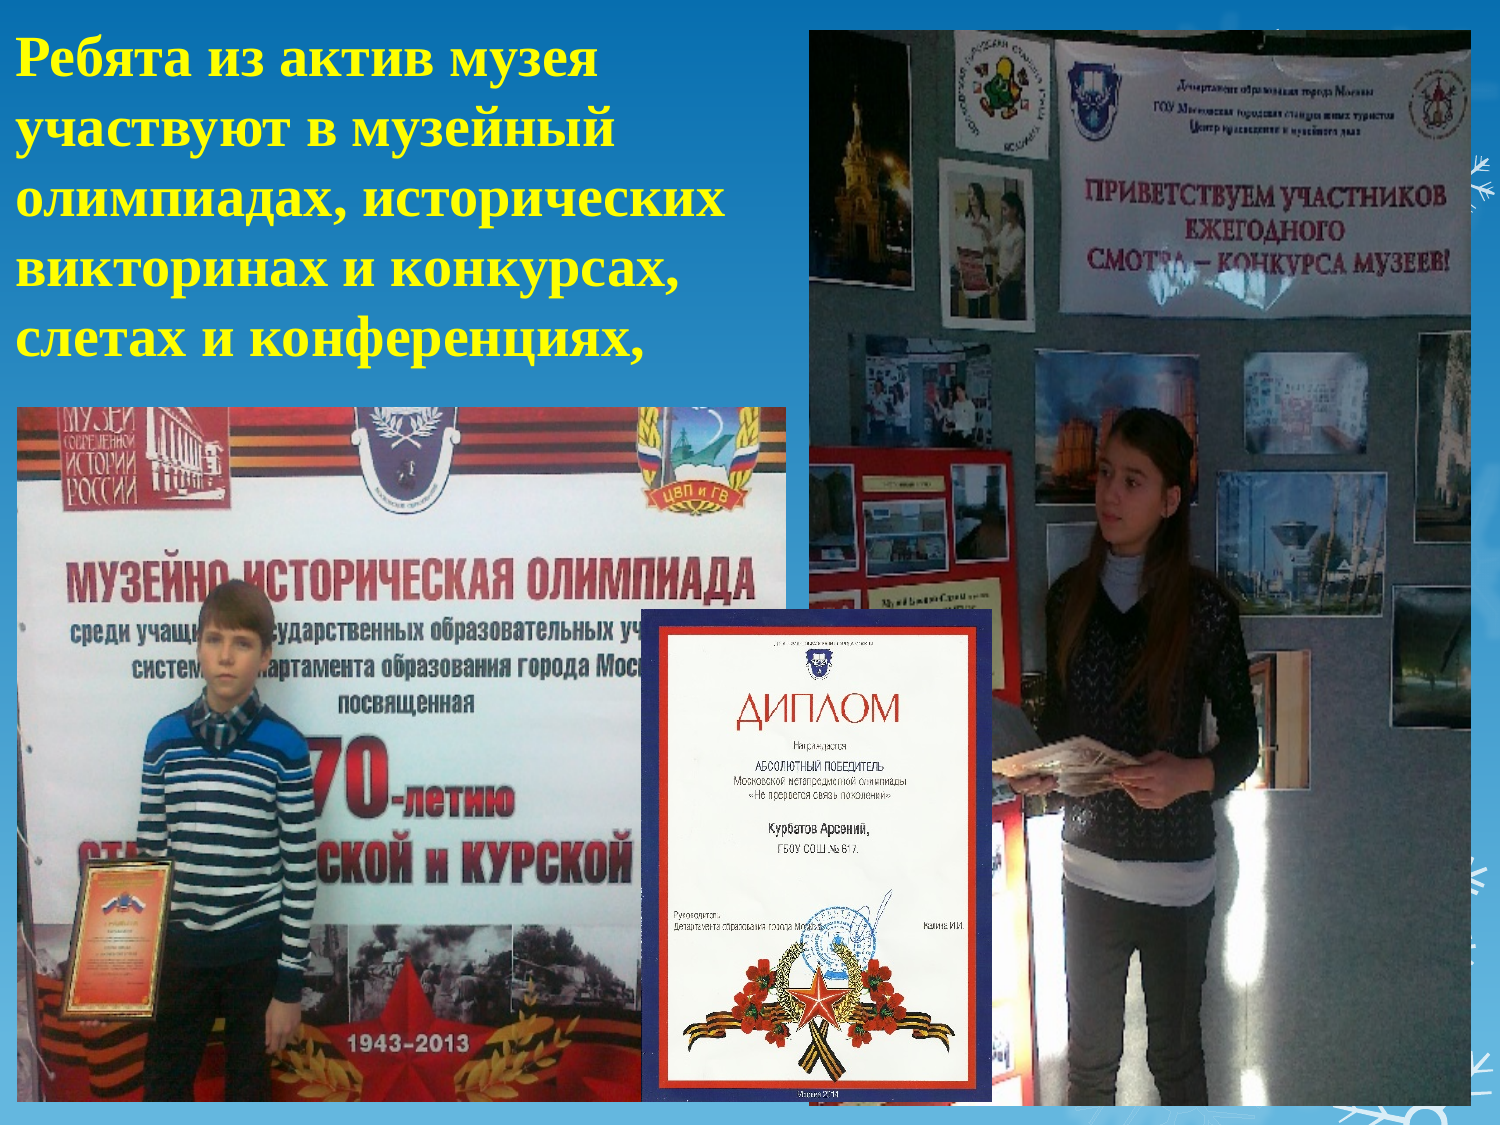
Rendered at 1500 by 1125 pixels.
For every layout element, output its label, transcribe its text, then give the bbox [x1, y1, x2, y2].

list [808, 30, 1472, 1107]
title Ребята из актив музея участвуют в музейный олимпиадах, исторических викторинах и конкурсах, слетах и конференциях, [0, 0, 798, 386]
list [17, 407, 786, 1102]
picture [641, 609, 993, 1102]
